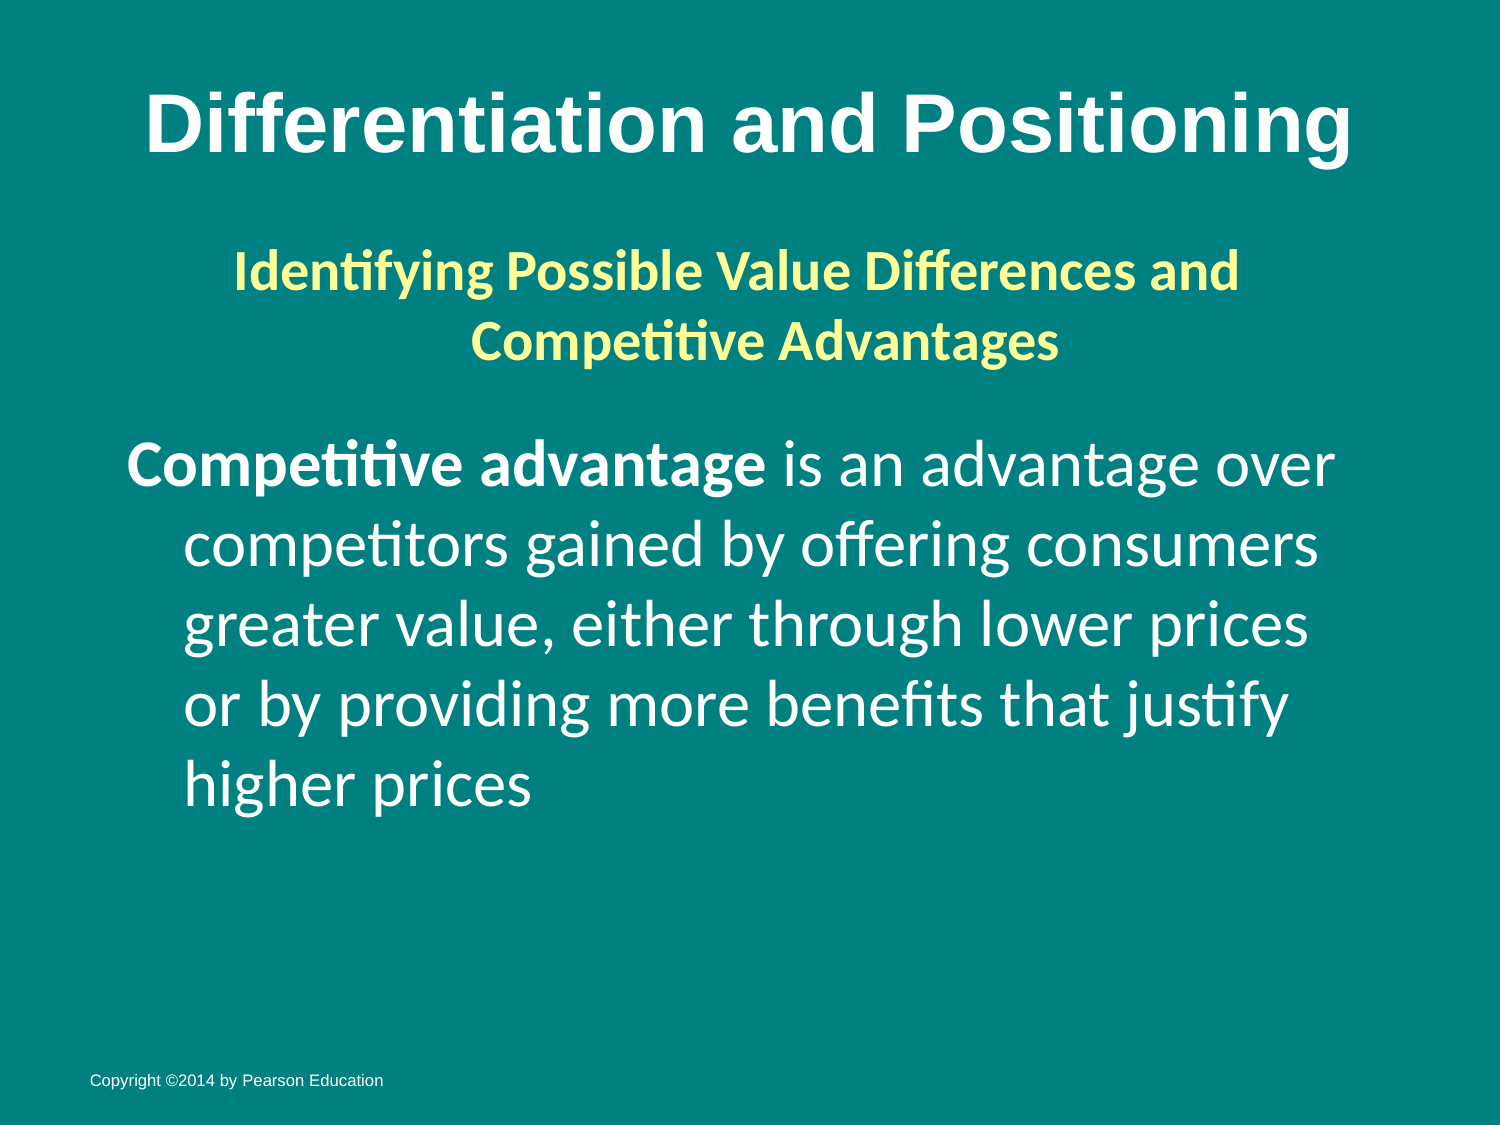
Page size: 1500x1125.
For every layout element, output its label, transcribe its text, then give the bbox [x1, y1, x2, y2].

text_box Copyright ©2014 by Pearson Education [74, 1062, 825, 1098]
title Differentiation and Positioning [112, 37, 1388, 226]
list Competitive advantage is an advantage over competitors gained by offering consumers greater value, either through lower prices or by providing more benefits that justify higher prices [112, 412, 1388, 1088]
list Identifying Possible Value Differences and Competitive Advantages [149, 224, 1326, 388]
